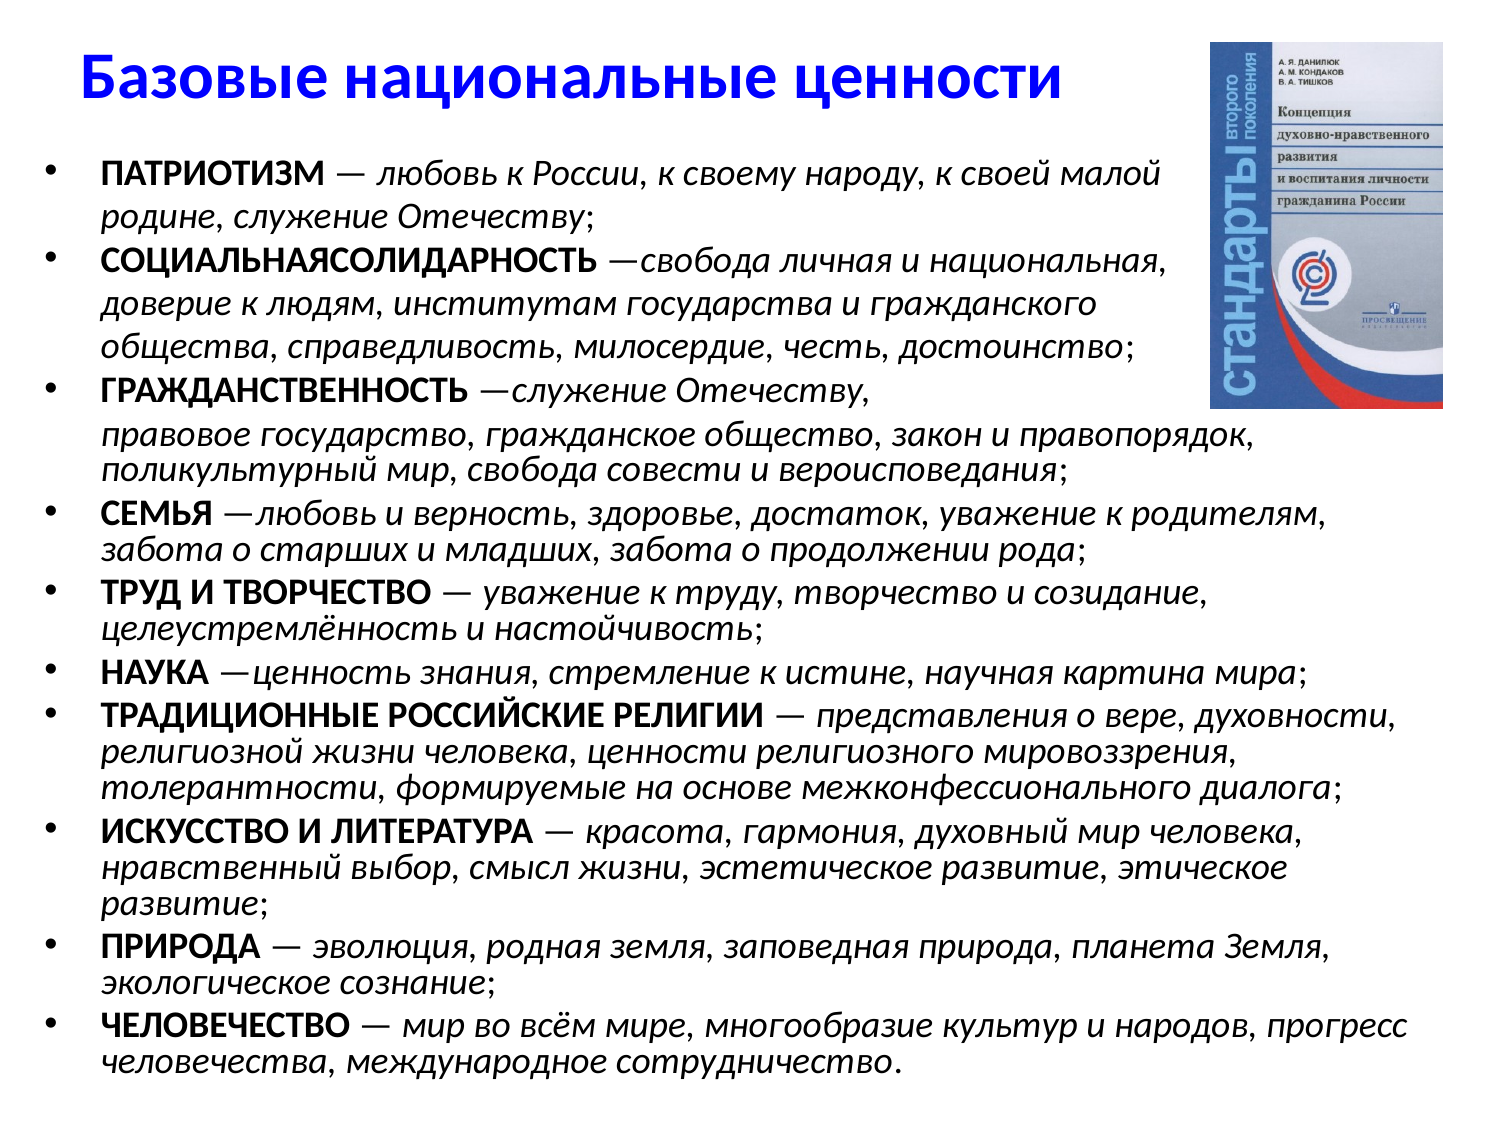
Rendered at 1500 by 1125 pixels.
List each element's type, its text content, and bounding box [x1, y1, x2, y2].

picture [1210, 42, 1443, 409]
list ПАТРИОТИЗМ — любовь к России, к своему народу, к своей малой родине, служение Отечеству; СОЦИАЛЬНАЯСОЛИДАРНОСТЬ —свобода личная и национальная, доверие к людям, институтам государства и гражданского общества, справедливость, милосердие, честь, достоинство; ГРАЖДАНСТВЕННОСТЬ —служение Отечеству, правовое государство, гражданское общество, закон и правопорядок, поликультурный мир, свобода совести и вероисповедания; СЕМЬЯ —любовь и верность, здоровье, достаток, уважение к родителям, забота о старших и младших, забота о продолжении рода; ТРУД И ТВОРЧЕСТВО — уважение к труду, творчество и созидание, целеустремлённость и настойчивость; НАУКА —ценность знания, стремление к истине, научная картина мира; ТРАДИЦИОННЫЕ РОССИЙСКИЕ РЕЛИГИИ — представления о вере, духовности, религиозной жизни человека, ценности религиозного мировоззрения, толерантности, формируемые на основе межконфессионального диалога; ИСКУССТВО И ЛИТЕРАТУРА — красота, гармония, духовный мир человека, нравственный выбор, смысл жизни, эстетическое развитие, этическое развитие; ПРИРОДА — эволюция, родная земля, заповедная природа, планета Земля, экологическое сознание; ЧЕЛОВЕЧЕСТВО — мир во всём мире, многообразие культур и народов, прогресс человечества, международное сотрудничество. [29, 148, 1448, 1125]
title Базовые национальные ценности [64, 30, 1081, 114]
